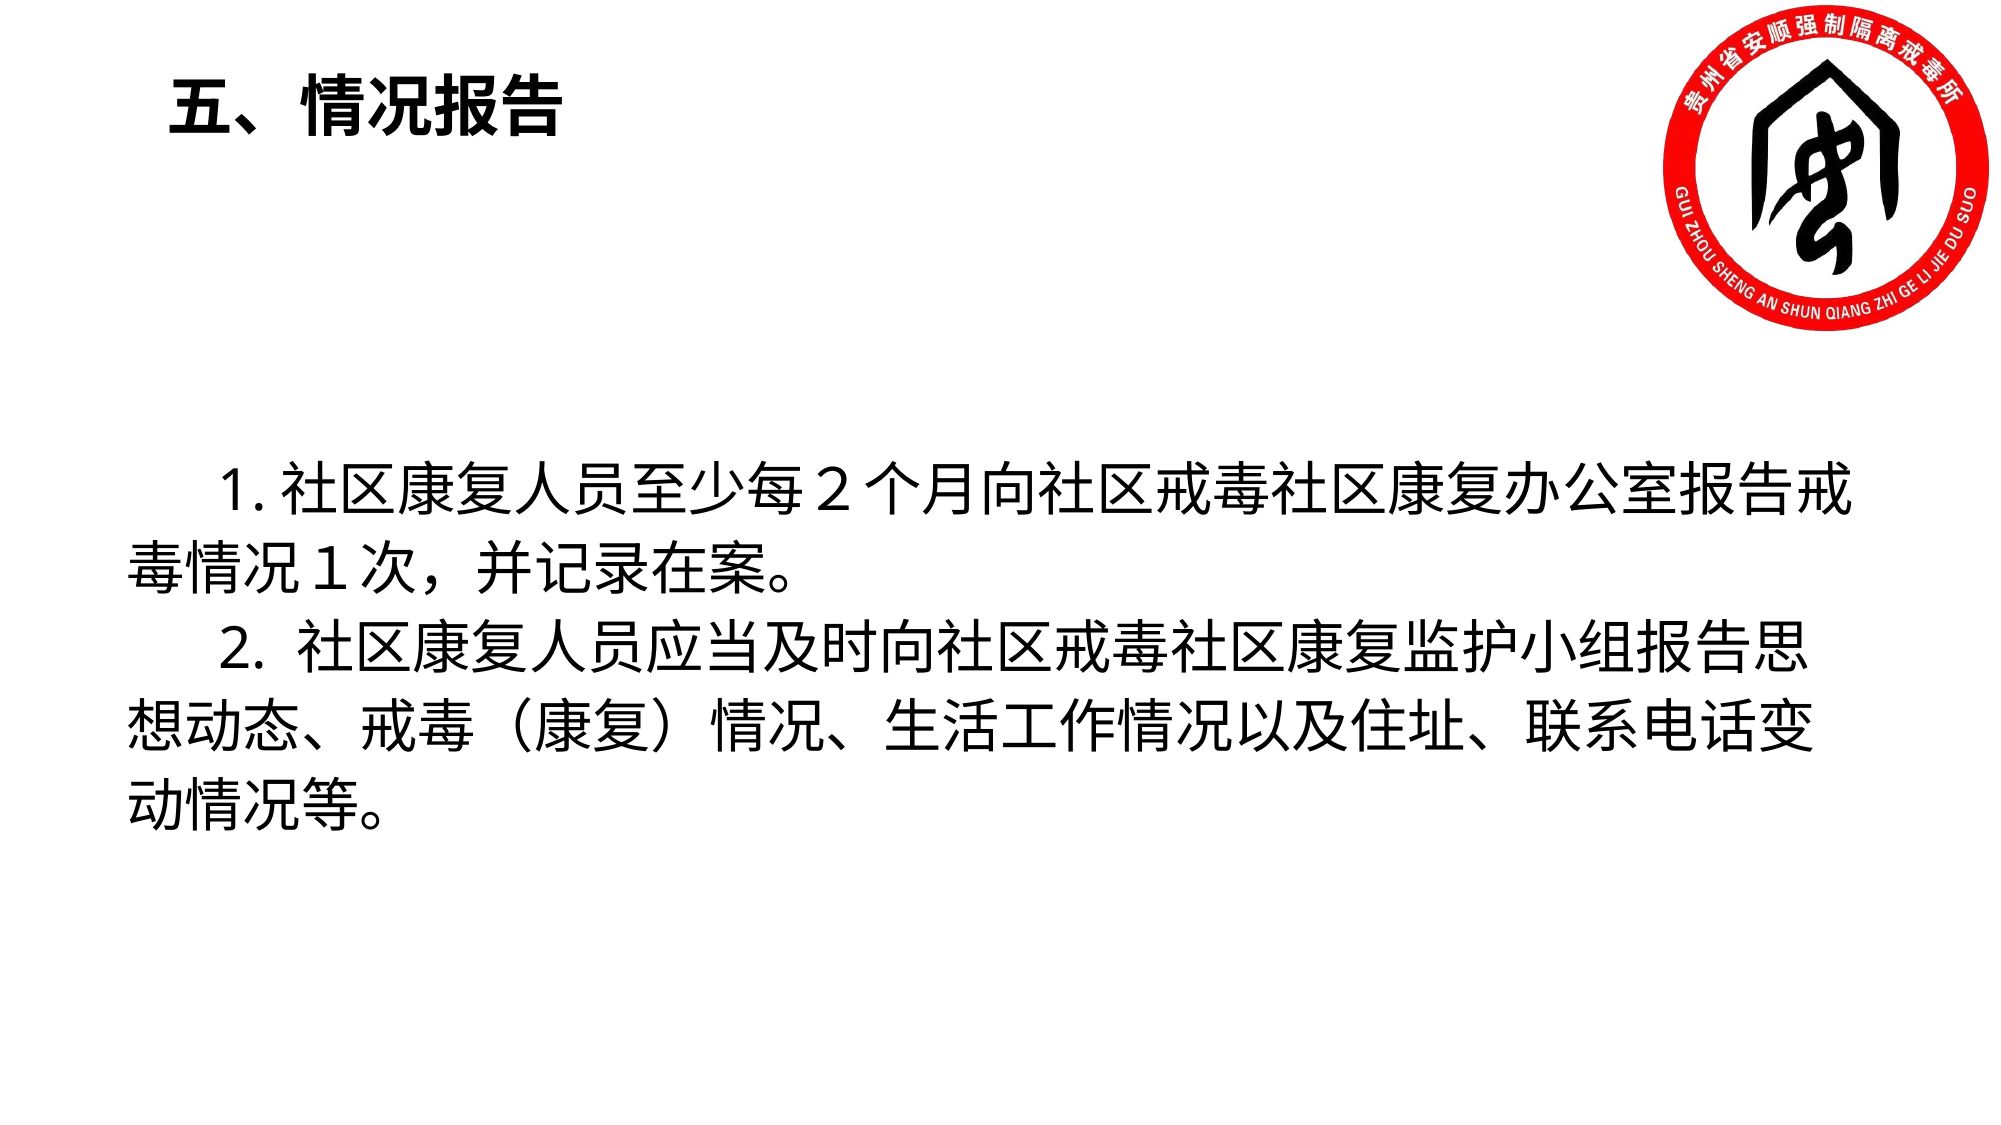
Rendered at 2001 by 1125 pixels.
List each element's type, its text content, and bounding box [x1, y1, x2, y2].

picture [1662, 4, 2000, 344]
title 1.社区康复人员至少每２个月向社区戒毒社区康复办公室报告戒毒情况１次，并记录在案。 2. 社区康复人员应当及时向社区戒毒社区康复监护小组报告思想动态、戒毒（康复）情况、生活工作情况以及住址、联系电话变动情况等。 [111, 181, 1882, 1100]
text_box 五、情况报告 [0, 0, 1340, 218]
